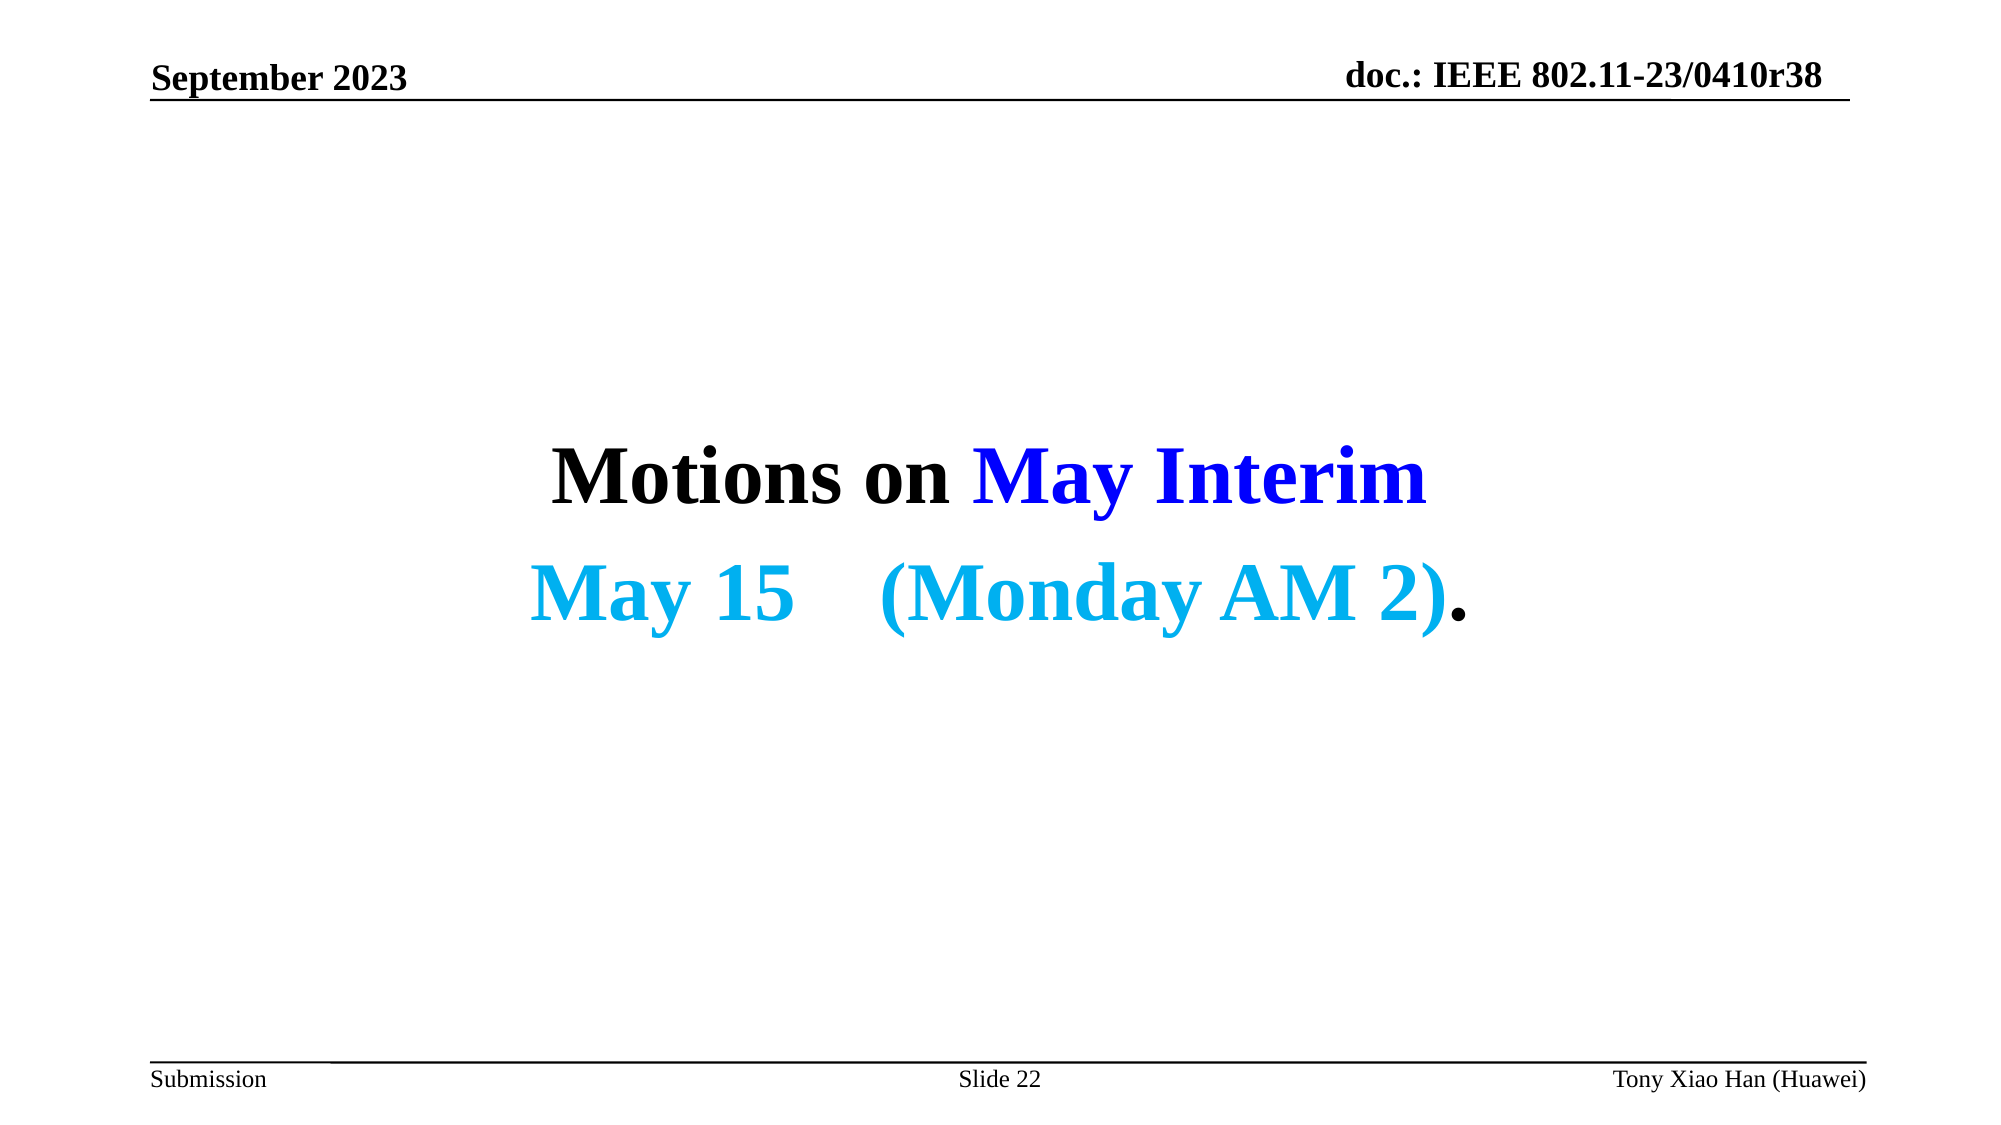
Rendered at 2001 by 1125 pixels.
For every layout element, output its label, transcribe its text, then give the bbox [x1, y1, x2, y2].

text_box Motions on May Interim May 15 (Monday AM 2). [362, 412, 1638, 950]
